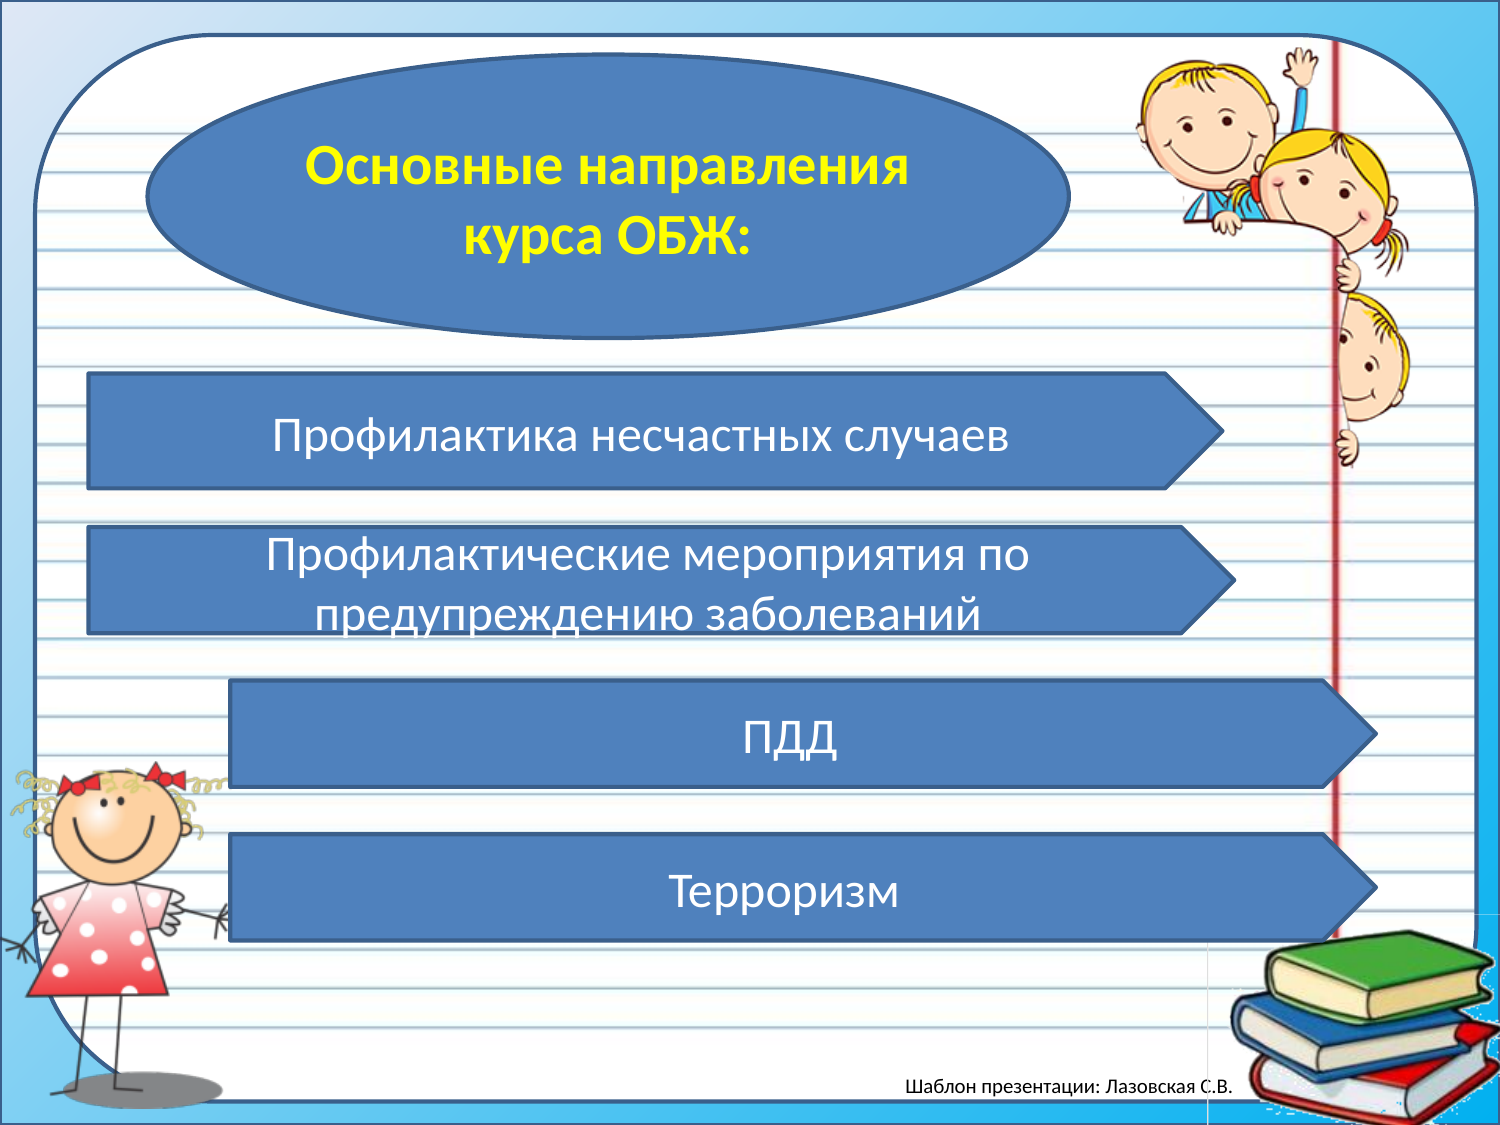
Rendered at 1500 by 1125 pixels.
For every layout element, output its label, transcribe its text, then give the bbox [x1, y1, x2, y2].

text_box Терроризм [228, 832, 1379, 943]
picture [0, 38, 1500, 1125]
text_box Профилактика несчастных случаев [86, 371, 1225, 491]
text_box Профилактические мероприятия по предупреждению заболеваний [86, 524, 1237, 636]
text_box Основные направления курса ОБЖ: [145, 52, 1071, 341]
text_box ПДД [228, 678, 1379, 789]
